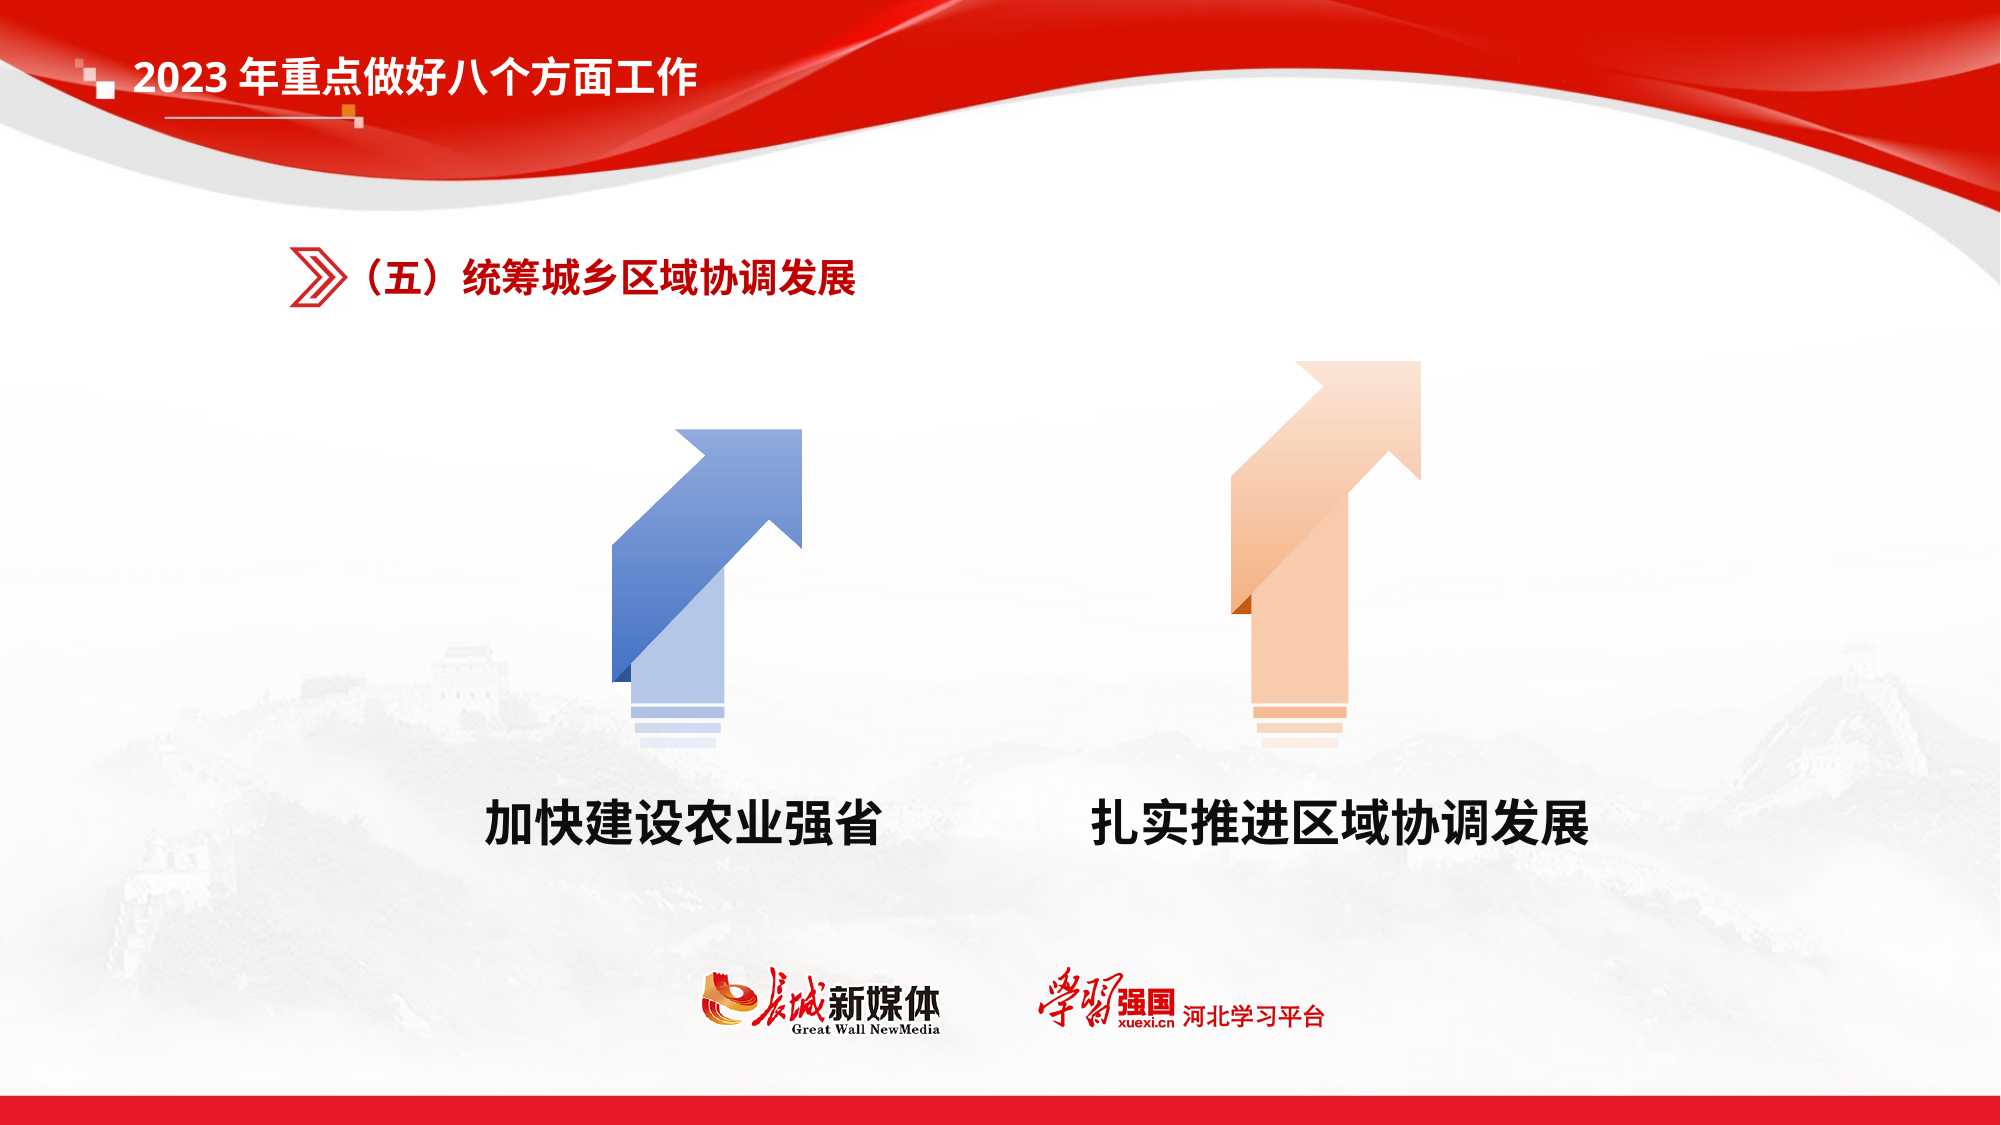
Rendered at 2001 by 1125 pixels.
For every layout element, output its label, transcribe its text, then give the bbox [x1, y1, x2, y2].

text_box 2023年重点做好八个方面工作 [132, 50, 786, 102]
picture [0, 0, 2001, 1125]
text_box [286, 245, 1637, 860]
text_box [699, 932, 1366, 1067]
